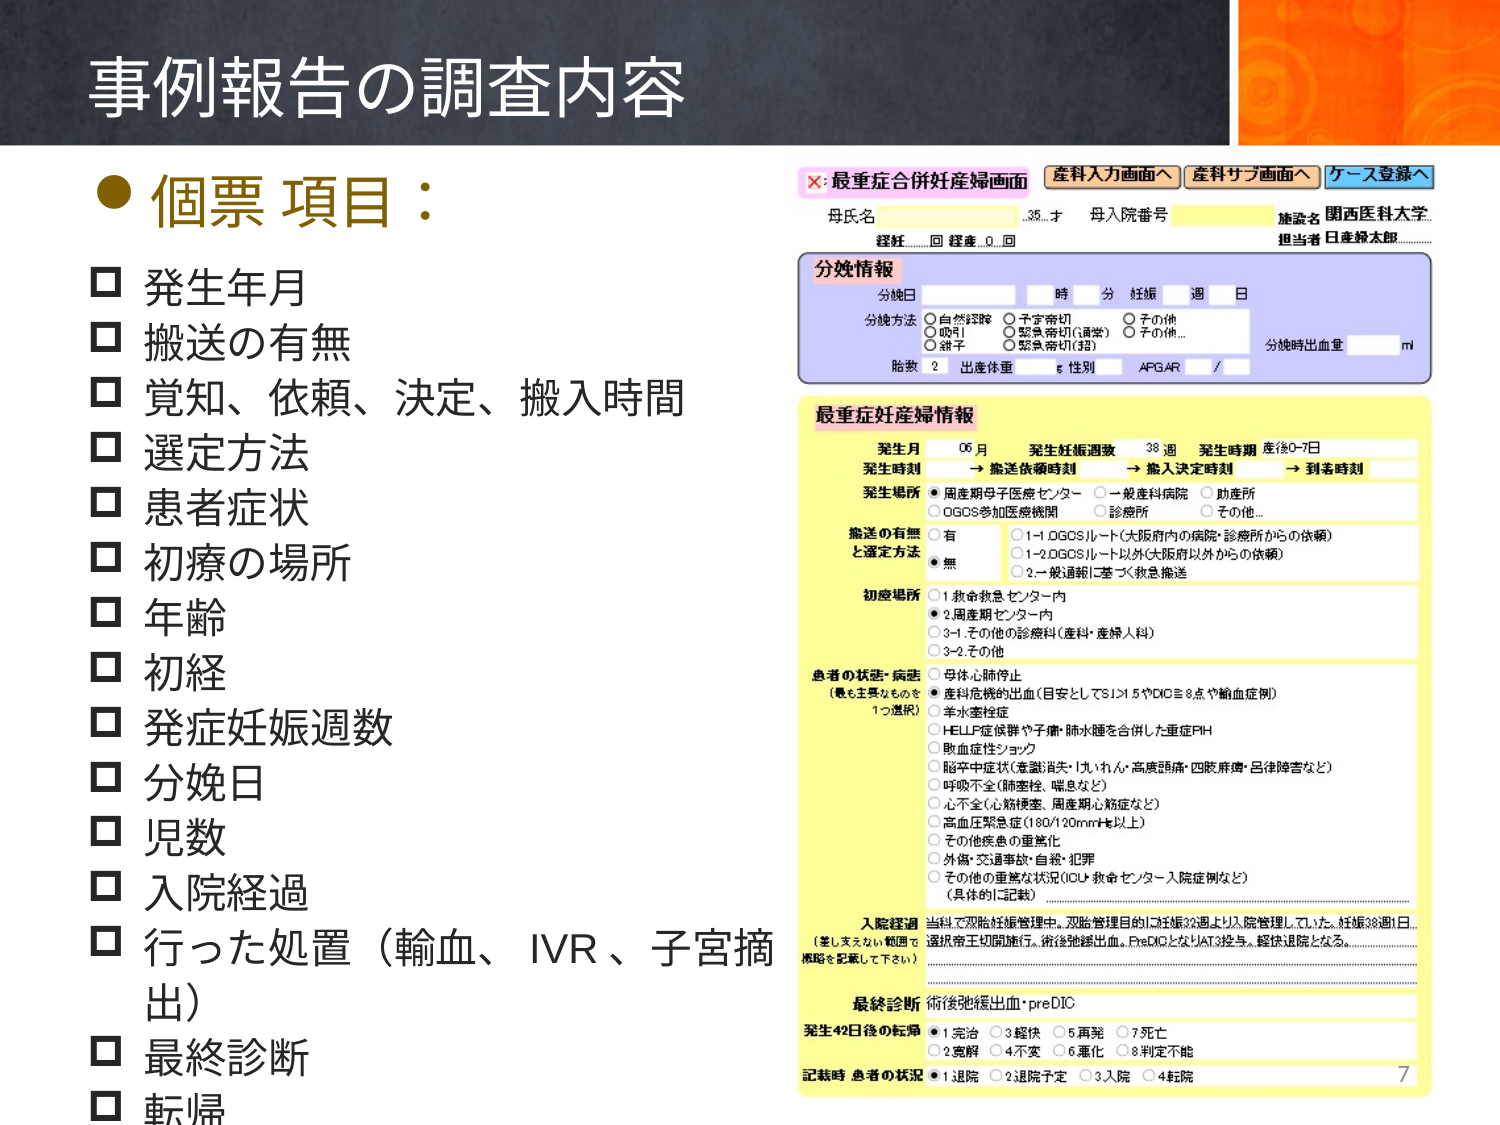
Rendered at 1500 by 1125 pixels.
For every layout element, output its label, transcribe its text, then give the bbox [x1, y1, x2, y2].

title 事例報告の調査内容 [71, 12, 1163, 133]
text_box 発生年月 搬送の有無 覚知、依頼、決定、搬入時間 選定方法 患者症状 初療の場所 年齢 初経 発症妊娠週数 分娩日 児数 入院経過 行った処置（輸血、IVR、子宮摘出） 最終診断 転帰 [72, 249, 815, 1125]
picture [0, 0, 1500, 1125]
text_box 個票 項目： [77, 157, 776, 243]
